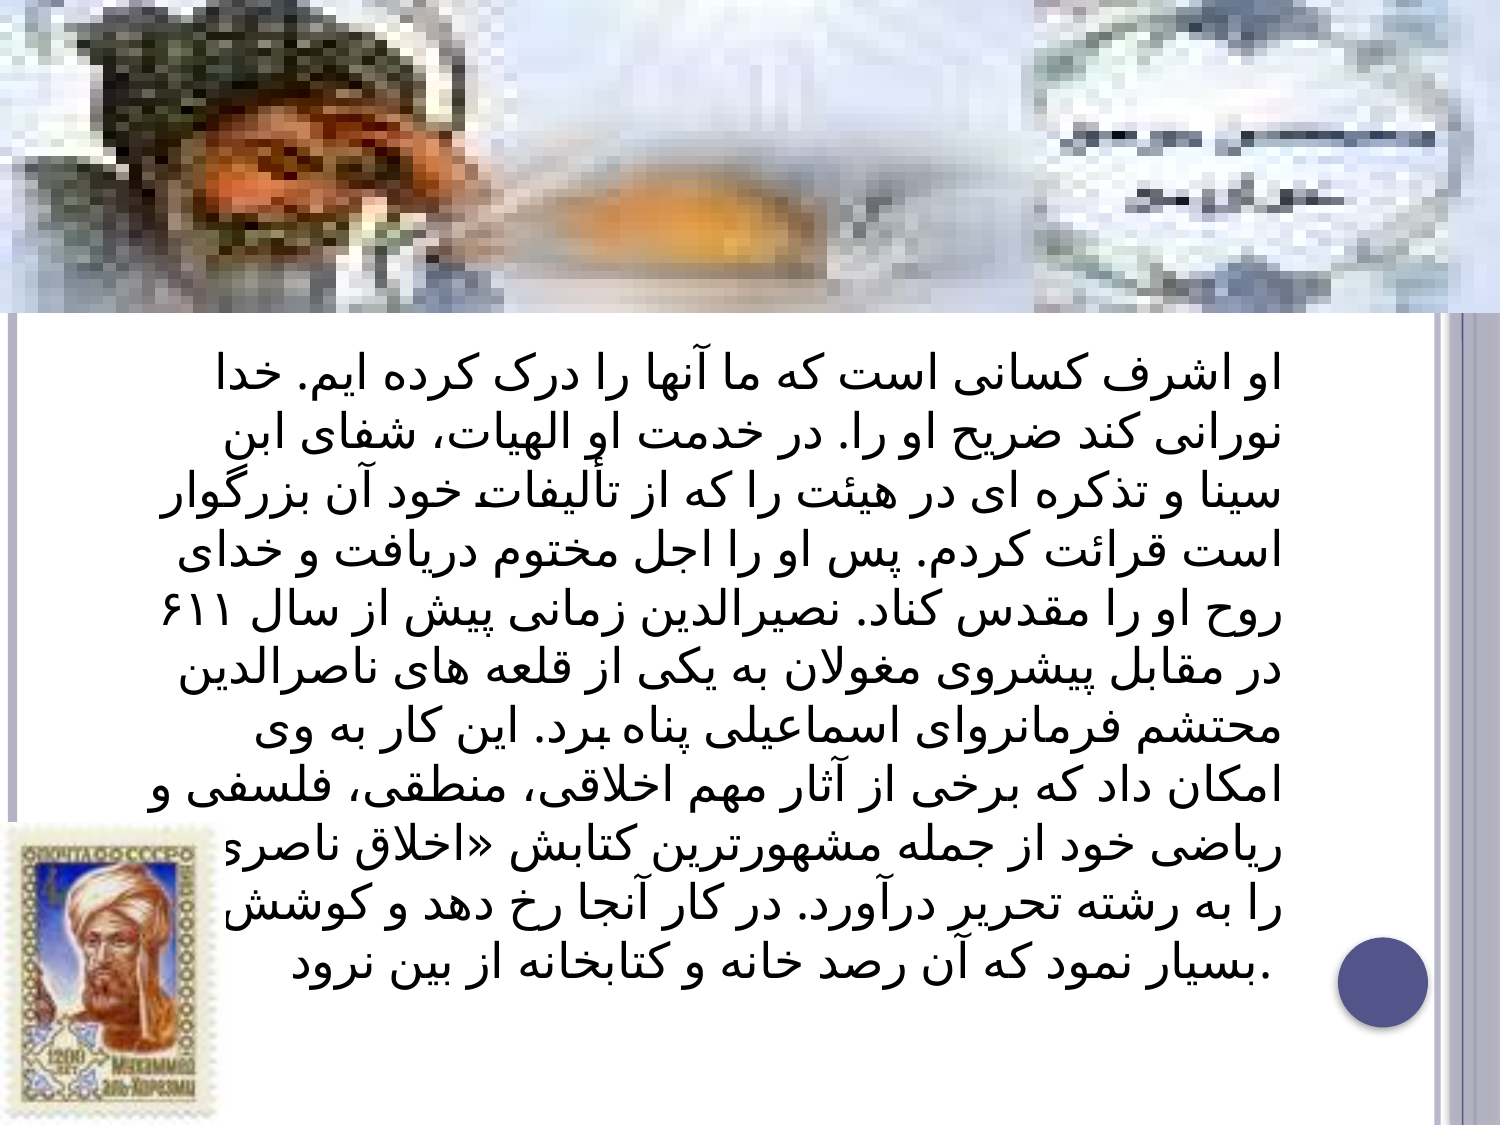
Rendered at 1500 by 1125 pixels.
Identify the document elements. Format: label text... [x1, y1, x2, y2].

picture [0, 0, 1500, 313]
picture [0, 821, 227, 1125]
list او اشرف کسانی است که ما آنها را درک کرده ایم. خدا نورانی کند ضریح او را. در خدمت او الهیات، شفای ابن سینا و تذکره ای در هیئت را که از تألیفات خود آن بزرگوار است قرائت کردم. پس او را اجل مختوم دریافت و خدای روح او را مقدس کناد. نصیرالدین زمانی پیش از سال ۶۱۱ در مقابل پیشروی مغولان به یکی از قلعه های ناصرالدین محتشم فرمانروای اسماعیلی پناه برد. این کار به وی امکان داد که برخی از آثار مهم اخلاقی، منطقی، فلسفی و ریاضی خود از جمله مشهورترین کتابش «اخلاق ناصری» را به رشته تحریر درآورد. در کار آنجا رخ دهد و کوشش بسیار نمود که آن رصد خانه و کتابخانه از بین نرود. [75, 323, 1300, 1062]
